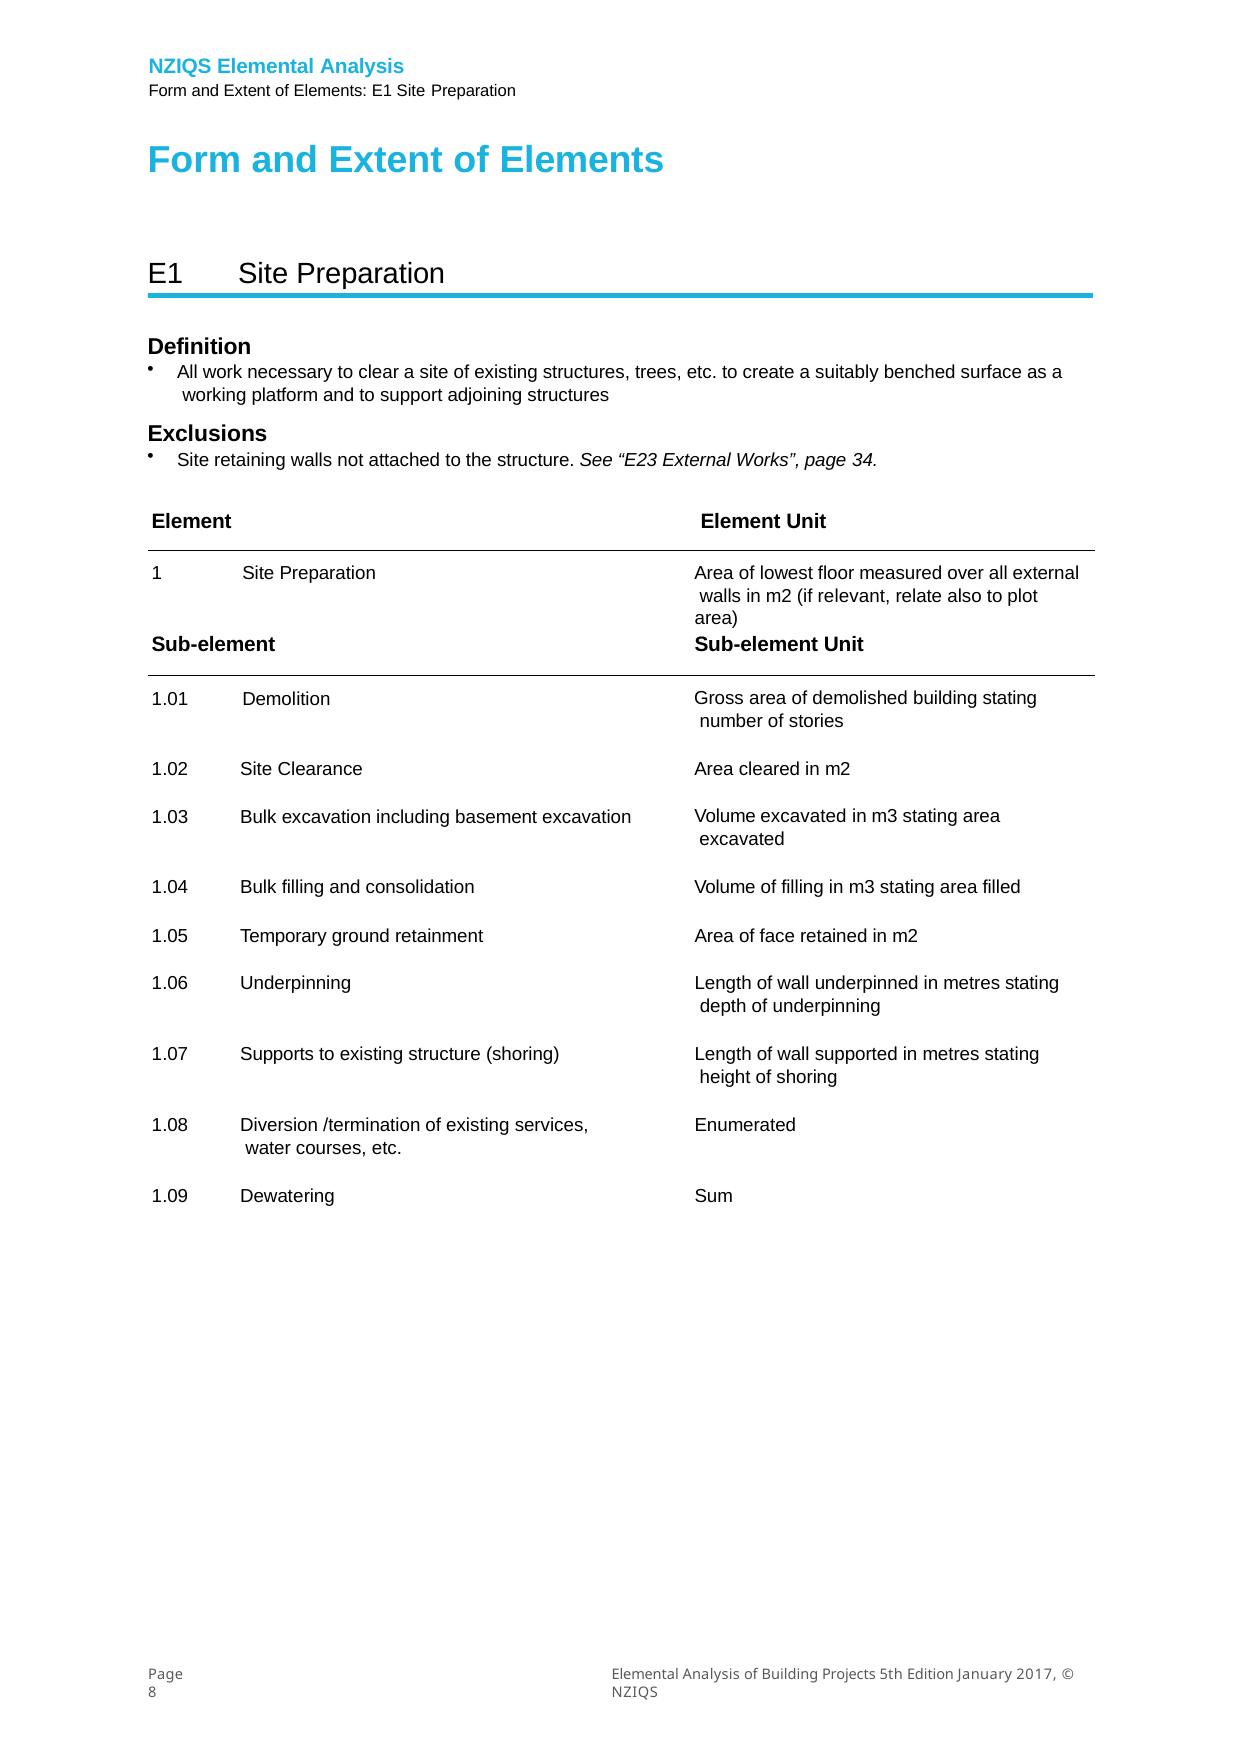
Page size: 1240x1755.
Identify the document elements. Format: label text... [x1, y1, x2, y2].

text_box Elemental Analysis of Building Projects 5th Edition January 2017, © NZIQS [609, 1662, 1109, 1700]
text_box Length of wall supported in metres stating height of shoring [692, 1039, 1044, 1087]
text_box NZIQS Elemental Analysis Form and Extent of Elements: E1 Site Preparation [146, 49, 521, 100]
text_box 1.08 [149, 1110, 191, 1136]
text_box Bulk excavation including basement excavation [238, 802, 635, 827]
text_box 1.02 [149, 754, 191, 779]
text_box 1.03 [149, 802, 191, 827]
text_box Temporary ground retainment [238, 921, 488, 946]
text_box Volume excavated in m3 stating area excavated [692, 802, 1004, 850]
text_box 1.04 [149, 873, 191, 898]
text_box 1.09 [149, 1181, 191, 1206]
text_box Diversion /termination of existing services, water courses, etc. [238, 1110, 593, 1158]
text_box 1.06 [149, 968, 191, 994]
text_box Gross area of demolished building stating number of stories [692, 683, 1041, 731]
text_box Bulk filling and consolidation [238, 873, 478, 898]
text_box Supports to existing structure (shoring) [238, 1039, 564, 1065]
text_box 1.07 [149, 1039, 191, 1065]
text_box Sum [692, 1181, 735, 1206]
text_box Enumerated [692, 1110, 799, 1136]
text_box Area of lowest floor measured over all external walls in m2 (if relevant, relate also to plot area) [692, 558, 1084, 629]
text_box Site Clearance [238, 754, 365, 779]
text_box Sub-element 1.01 Demolition [149, 676, 331, 710]
text_box Area of face retained in m2 [692, 921, 921, 946]
text_box Sub-element 1.01 Demolition [149, 628, 331, 675]
text_box Volume of filling in m3 stating area filled [692, 873, 1026, 898]
text_box E1 Site Preparation Definition All work necessary to clear a site of existing structures, trees, etc. to create a suitably benched surface as a working platform and to support adjoining structures Exclusions Site retaining walls not attached to the structure. See “E23 External Works”, page 34. Element Element Unit [145, 252, 1068, 533]
text_box 1 Site Preparation [149, 558, 377, 583]
text_box Form and Extent of Elements [145, 132, 668, 180]
text_box Length of wall underpinned in metres stating depth of underpinning [692, 968, 1064, 1016]
text_box Dewatering [238, 1181, 337, 1206]
text_box Page 8 [146, 1662, 196, 1700]
text_box Underpinning [238, 968, 354, 994]
text_box Area cleared in m2 [692, 754, 854, 779]
text_box Sub-element Unit [692, 628, 868, 656]
text_box 1.05 [149, 921, 191, 946]
